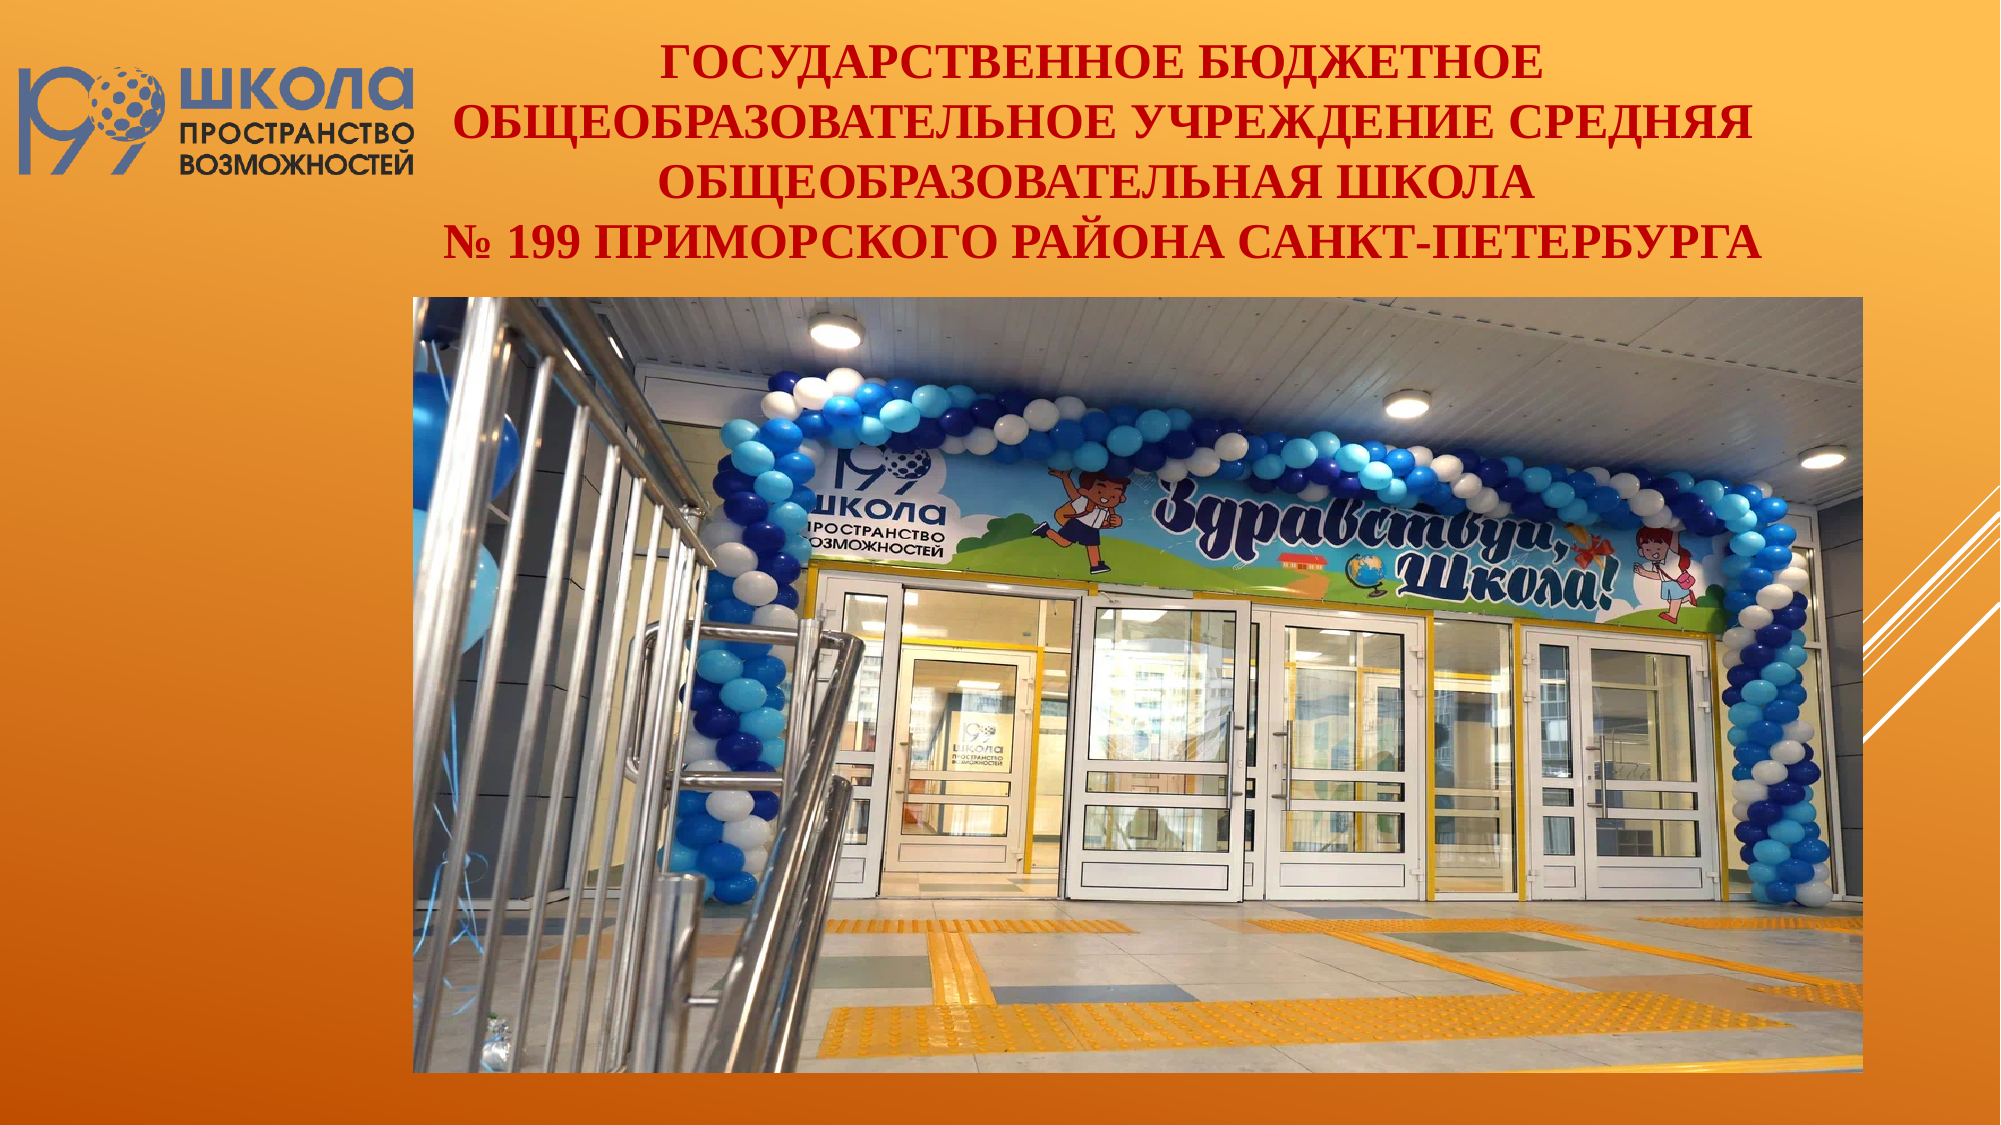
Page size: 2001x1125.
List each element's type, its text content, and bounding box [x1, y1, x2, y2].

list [413, 296, 1863, 1073]
picture [18, 66, 414, 175]
title Государственное бюджетное общеобразовательное учреждение средняя общеобразовательная школа № 199 ПРИМОРского района Санкт-Петербурга [343, 73, 1863, 284]
